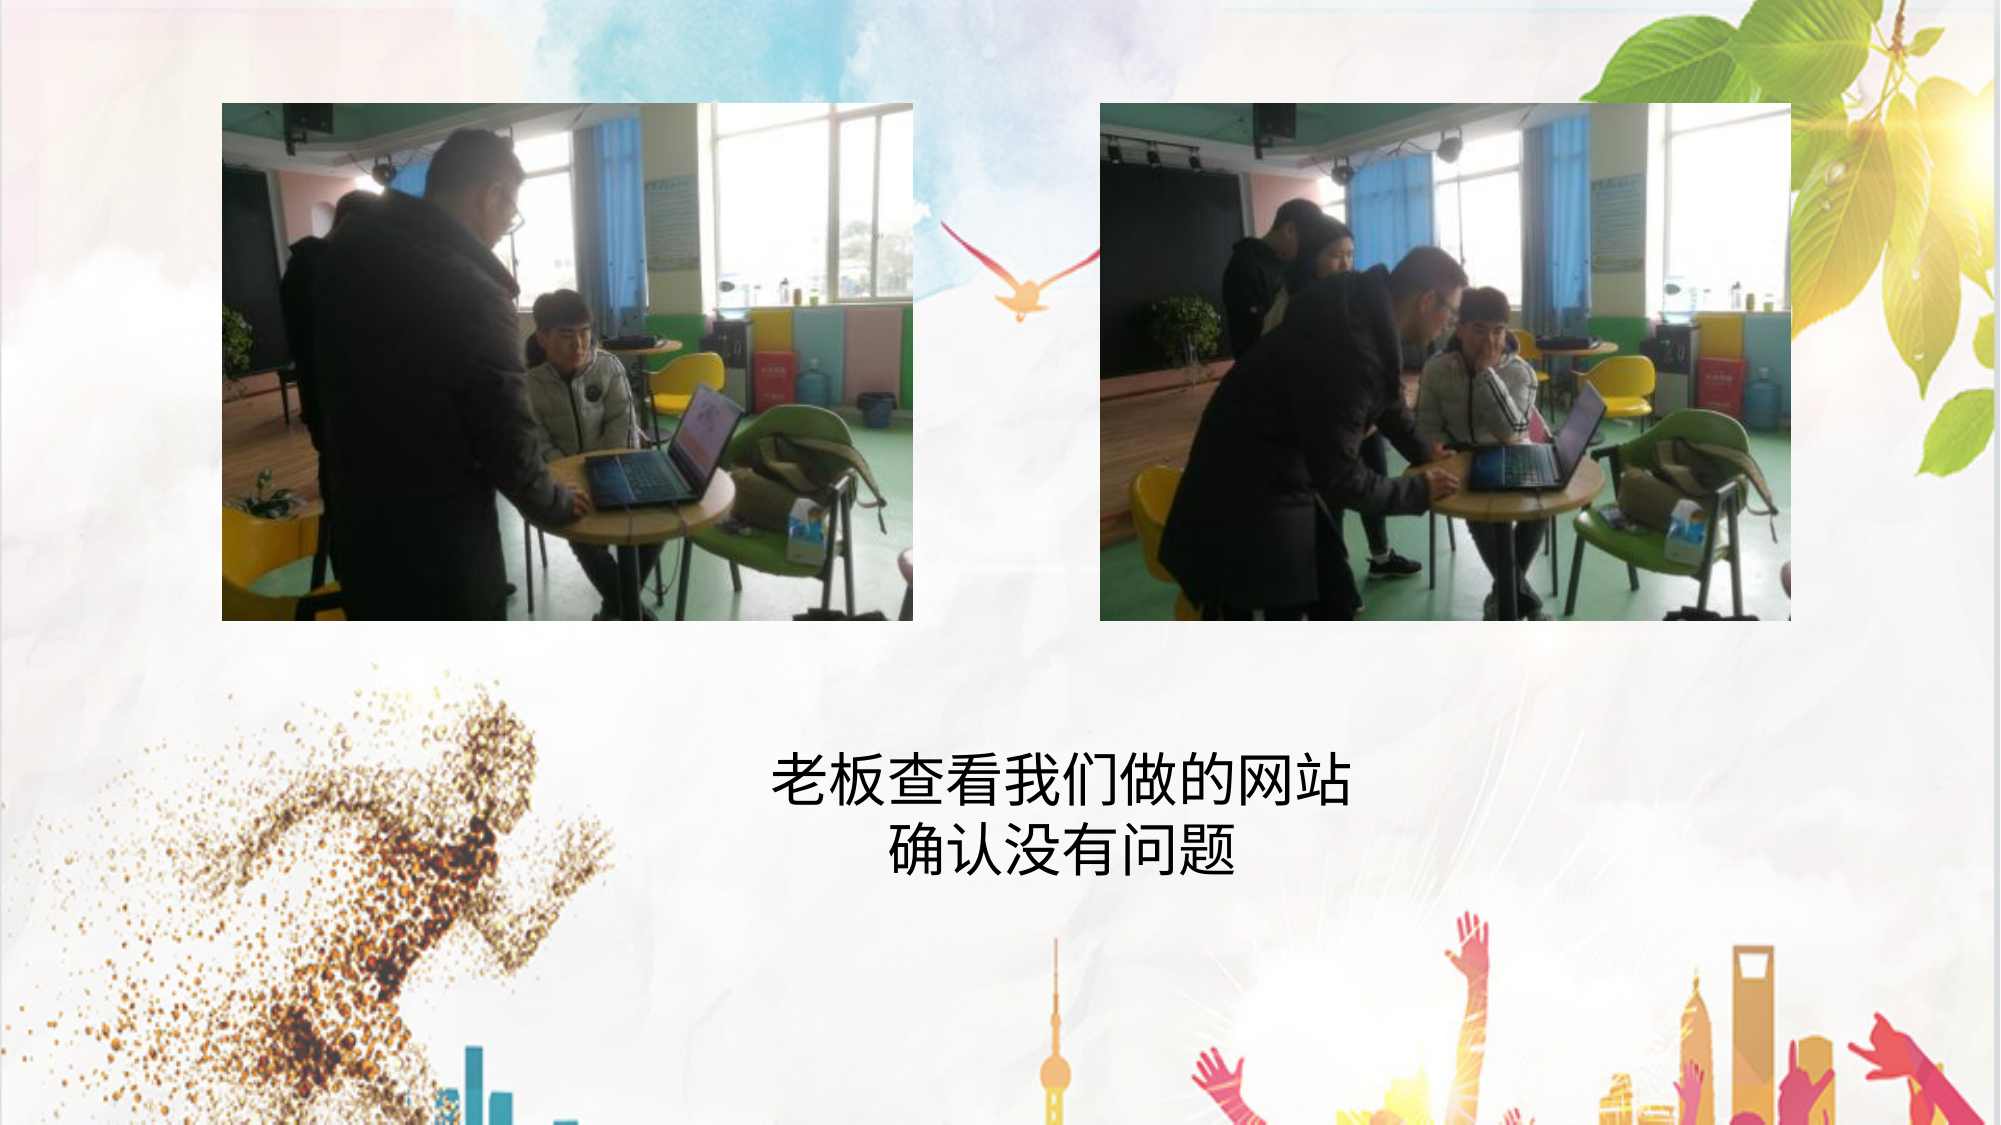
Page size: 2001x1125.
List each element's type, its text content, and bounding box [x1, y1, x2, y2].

picture [0, 0, 2001, 1125]
text_box 老板查看我们做的网站 确认没有问题 [755, 735, 1369, 891]
